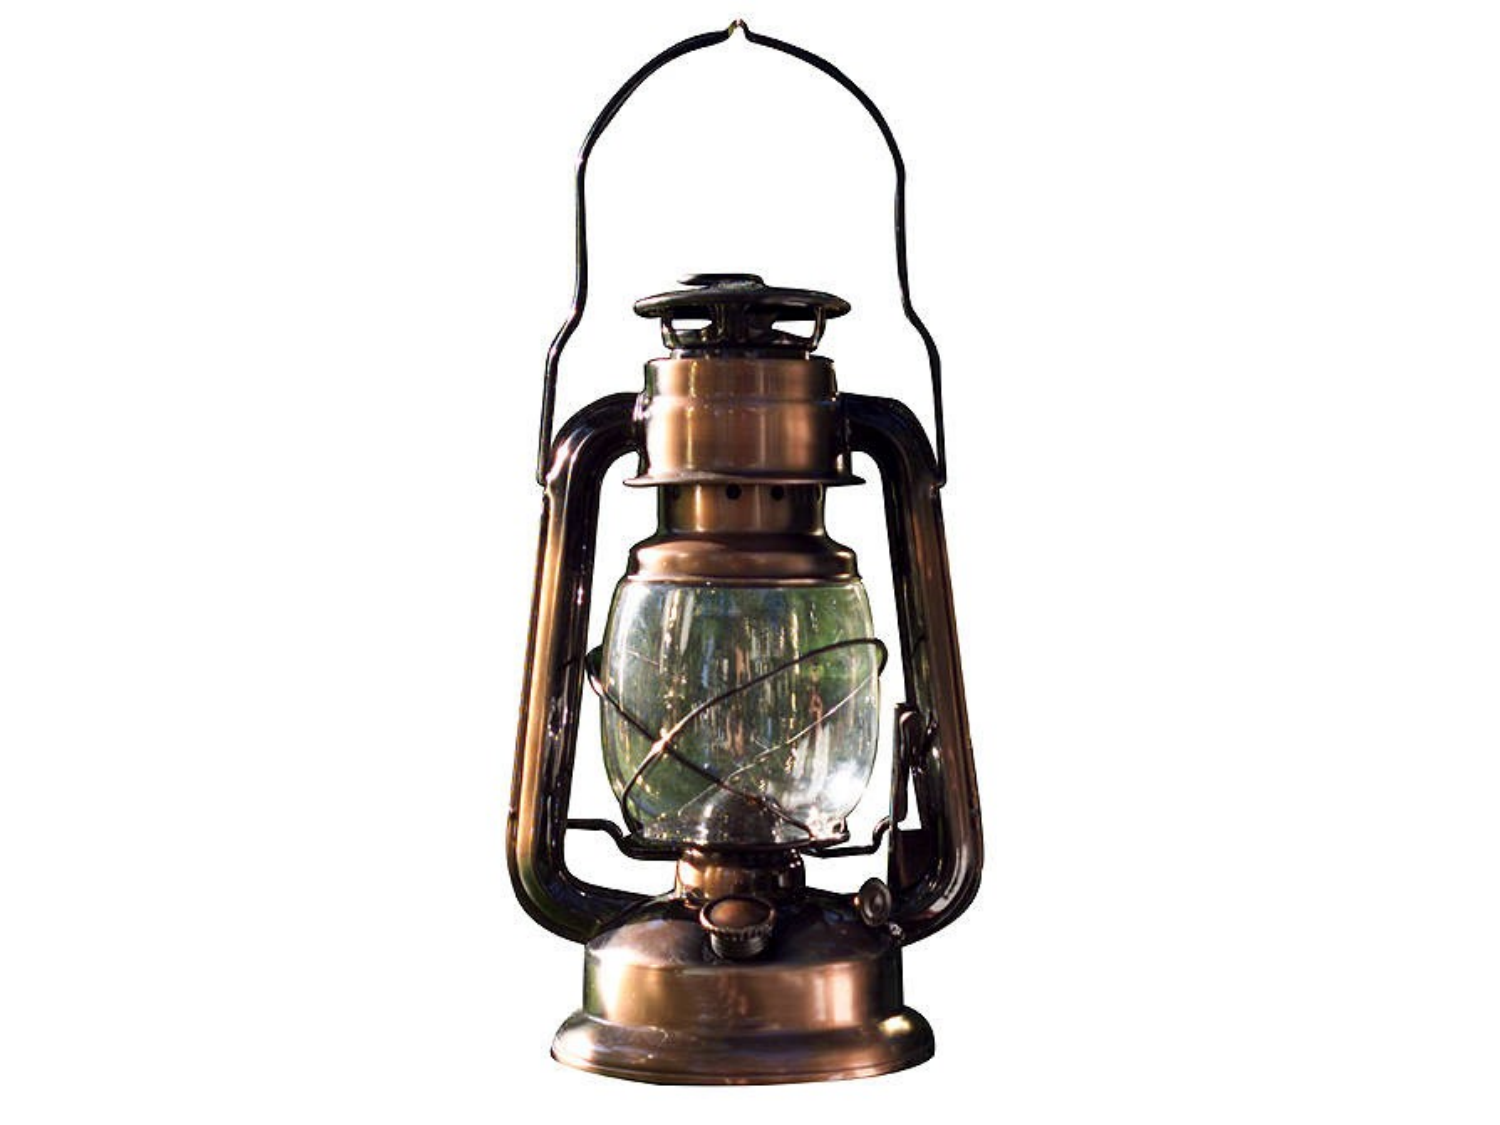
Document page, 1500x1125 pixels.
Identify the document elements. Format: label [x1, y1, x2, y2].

list [407, 0, 1075, 1106]
